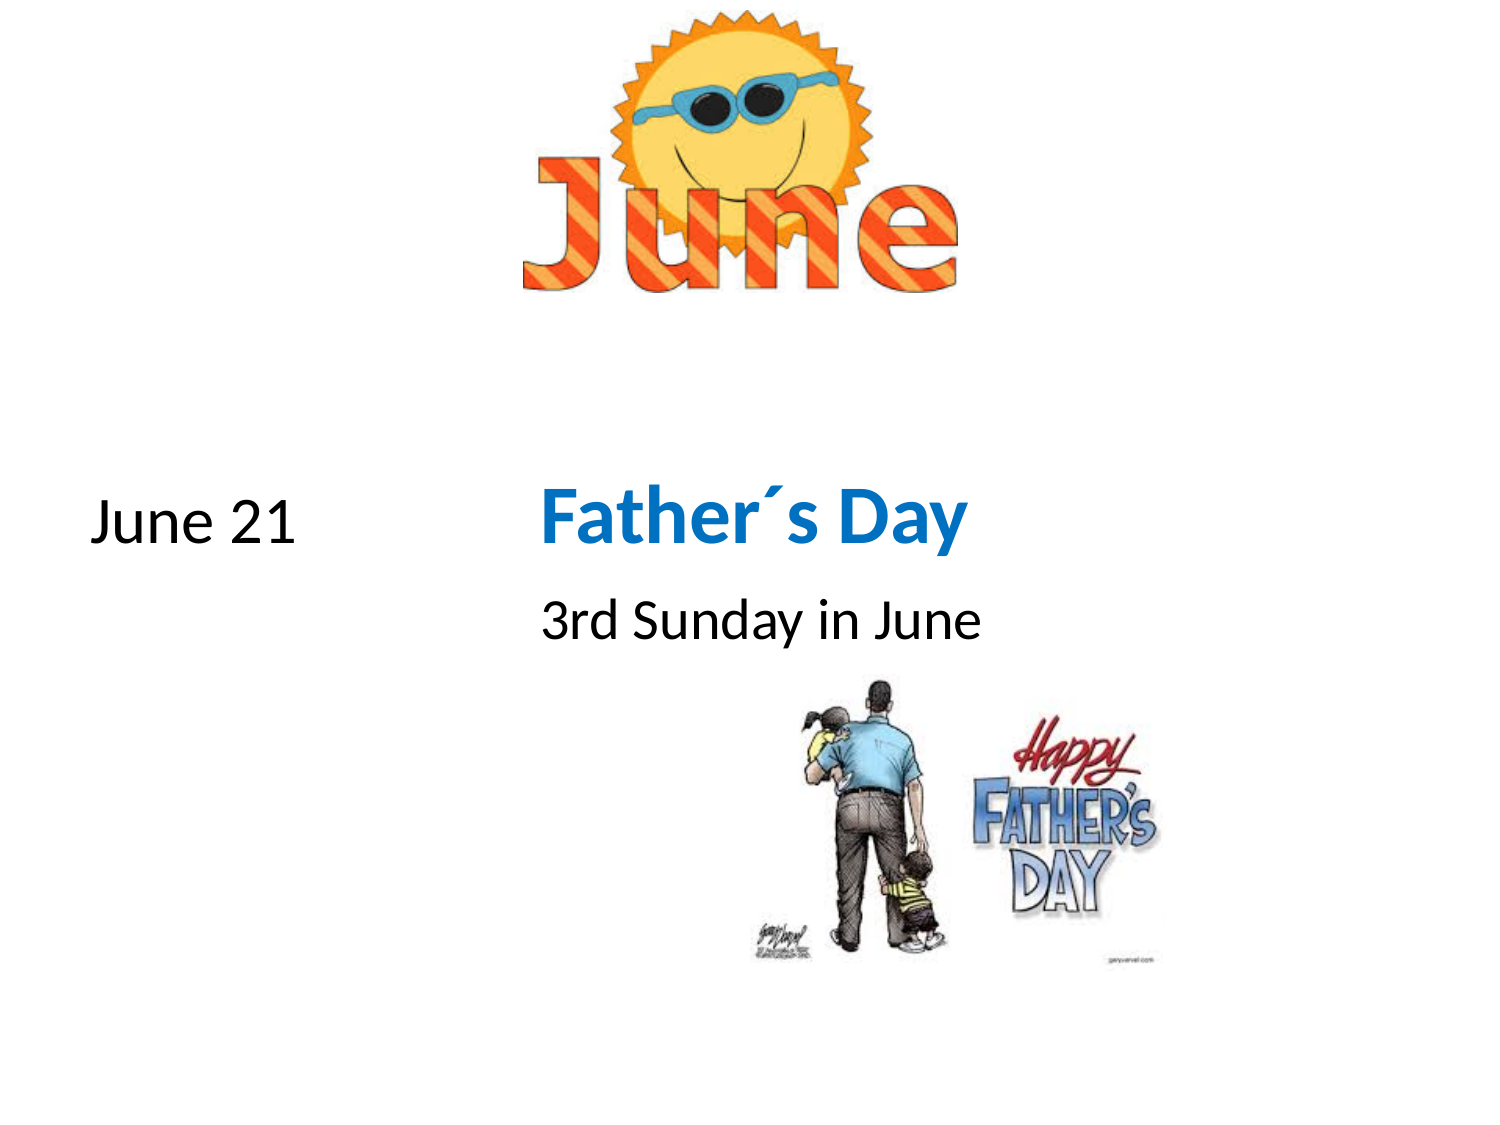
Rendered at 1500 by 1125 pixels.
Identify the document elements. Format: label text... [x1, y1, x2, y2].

picture [749, 674, 1166, 971]
list June 21 Father´s Day 3rd Sunday in June [75, 262, 1425, 1005]
picture [523, 9, 959, 294]
